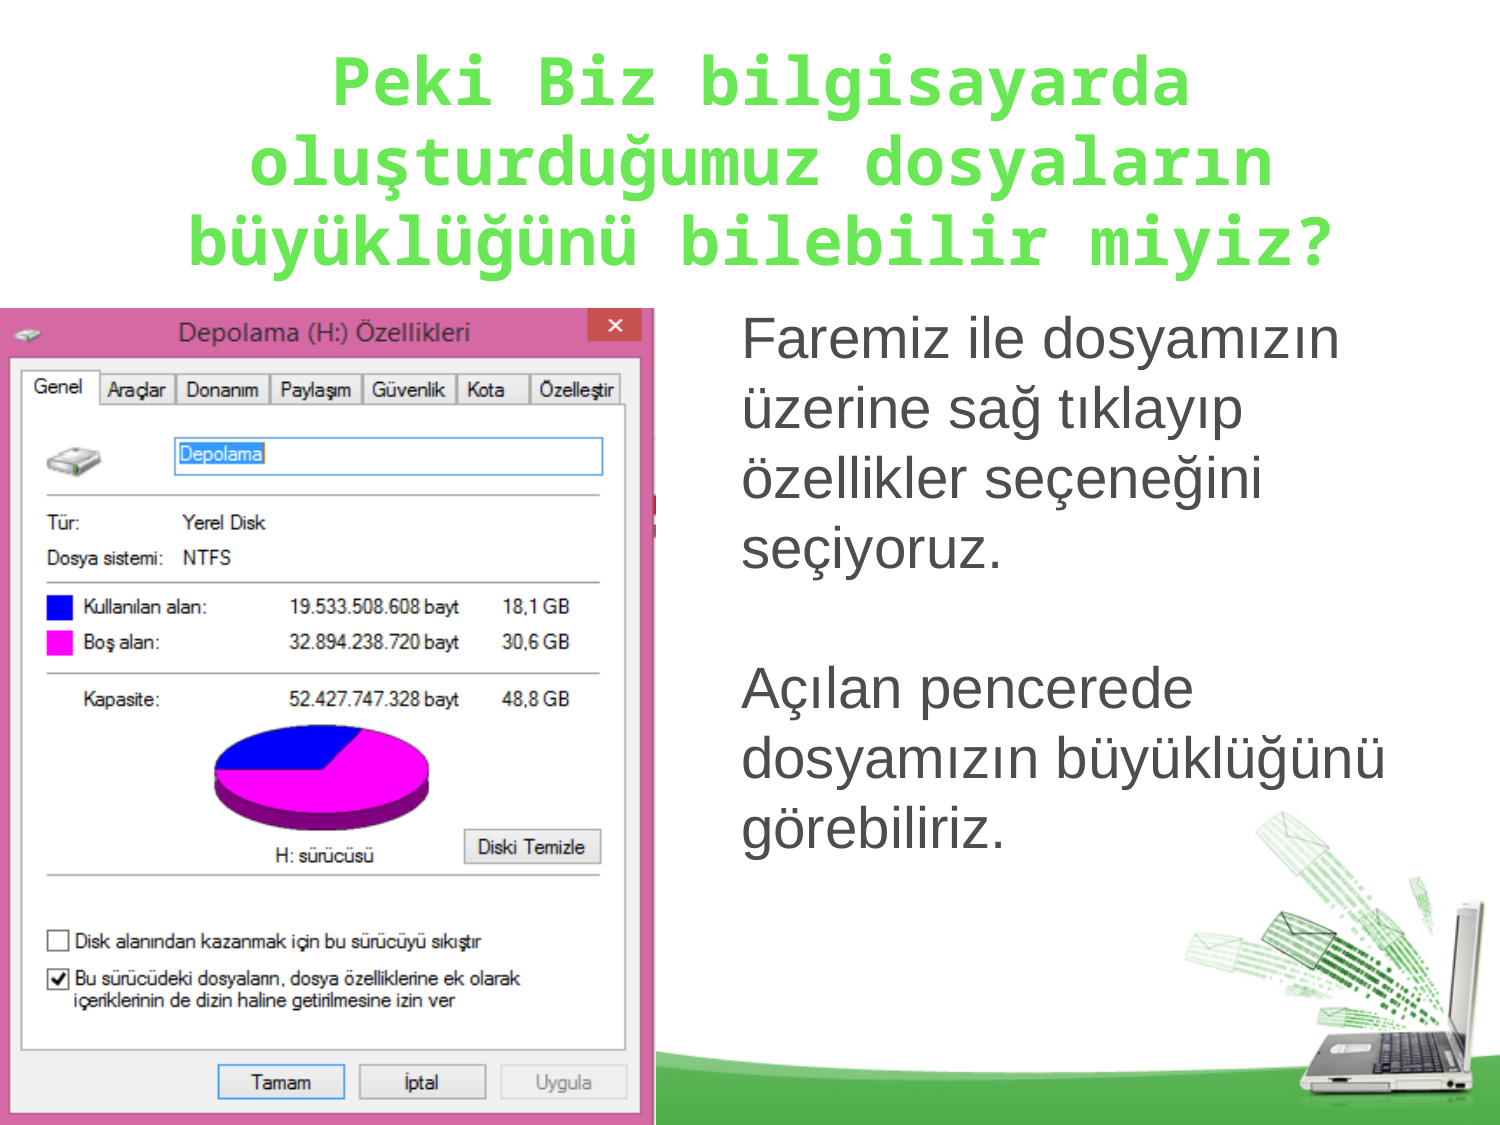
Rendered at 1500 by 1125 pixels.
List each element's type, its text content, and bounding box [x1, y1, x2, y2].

text_box Faremiz ile dosyamızın üzerine sağ tıklayıp özellikler seçeneğini seçiyoruz. Açılan pencerede dosyamızın büyüklüğünü görebiliriz. [726, 292, 1412, 938]
picture [0, 0, 1500, 1125]
title Peki Biz bilgisayarda oluşturduğumuz dosyaların büyüklüğünü bilebilir miyiz? [162, 99, 1363, 218]
